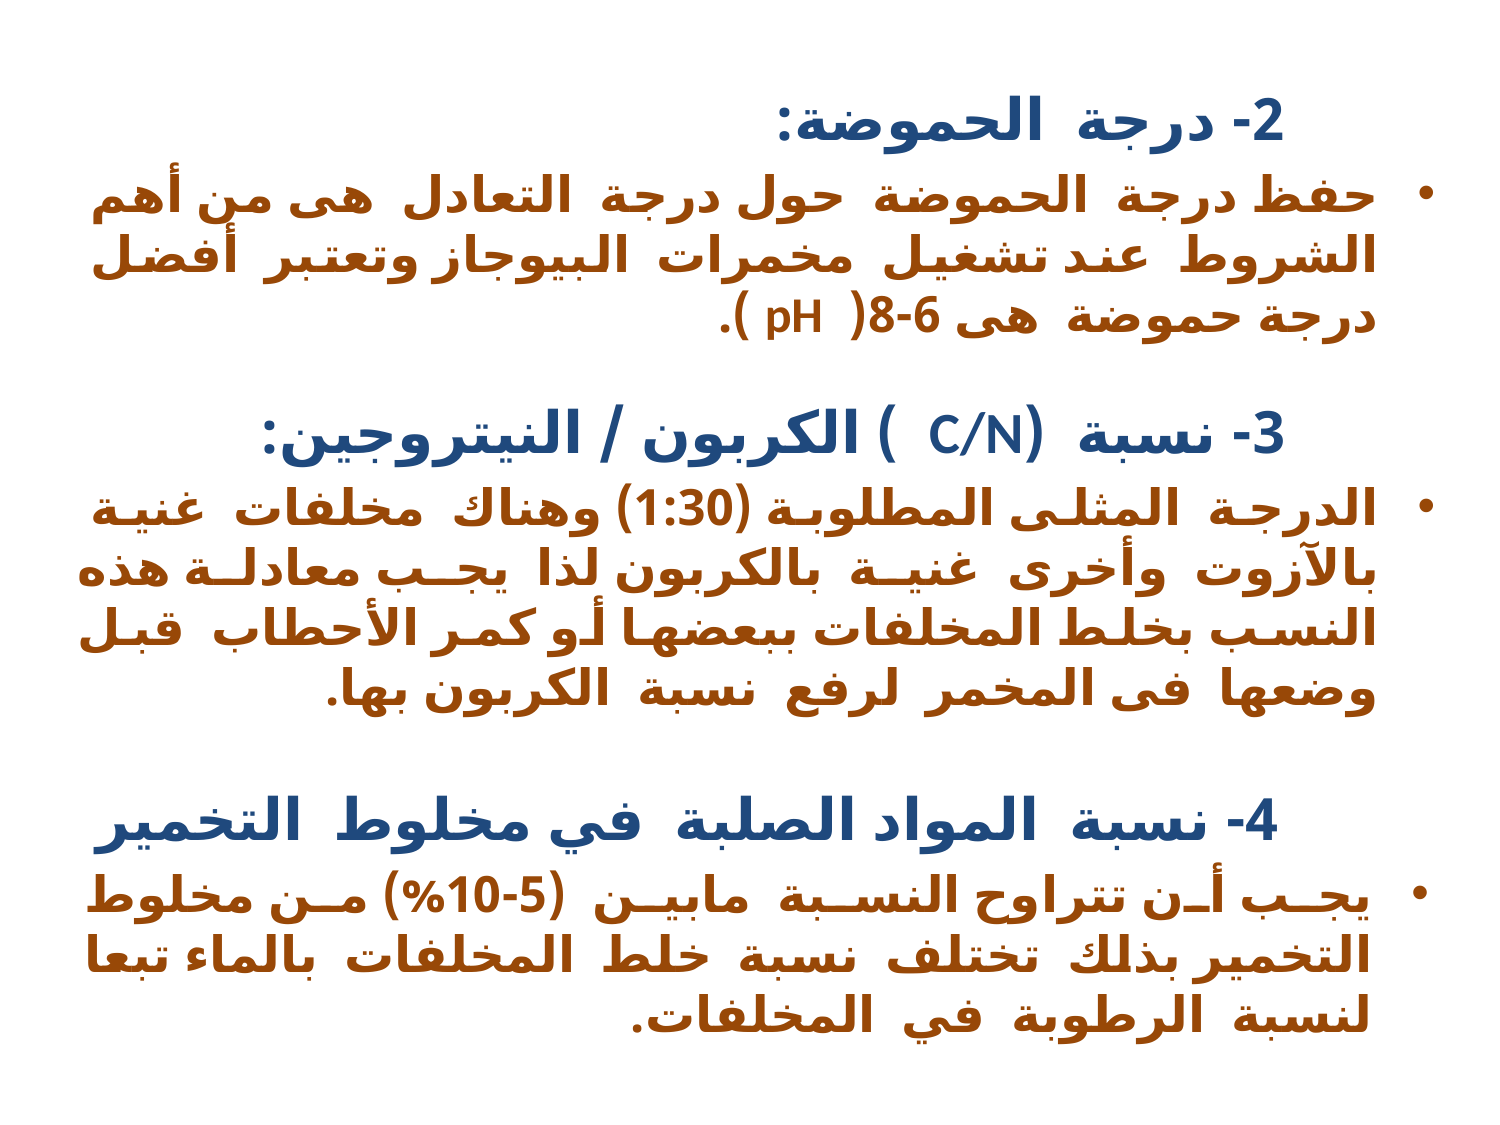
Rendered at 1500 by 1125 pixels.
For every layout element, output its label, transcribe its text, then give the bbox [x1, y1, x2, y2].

text_box 4- نسبة المواد الصلبة في مخلوط التخمير يجب أن تتراوح النسبة مابين (5-10%) من مخلوط التخمير بذلك تختلف نسبة خلط المخلفات بالماء تبعا لنسبة الرطوبة في المخلفات. [56, 774, 1444, 1025]
text_box 3- نسبة (C/N ) الكربون / النيتروجين: الدرجة المثلى المطلوبة (1:30) وهناك مخلفات غنية بالآزوت وأخرى غنية بالكربون لذا يجب معادلة هذه النسب بخلط المخلفات ببعضها أو كمر الأحطاب قبل وضعها فى المخمر لرفع نسبة الكربون بها. [62, 387, 1450, 725]
list 2- درجة الحموضة: حفظ درجة الحموضة حول درجة التعادل هى من أهم الشروط عند تشغيل مخمرات البيوجاز وتعتبر أفضل درجة حموضة هى 6-8( pH ). [62, 75, 1450, 325]
